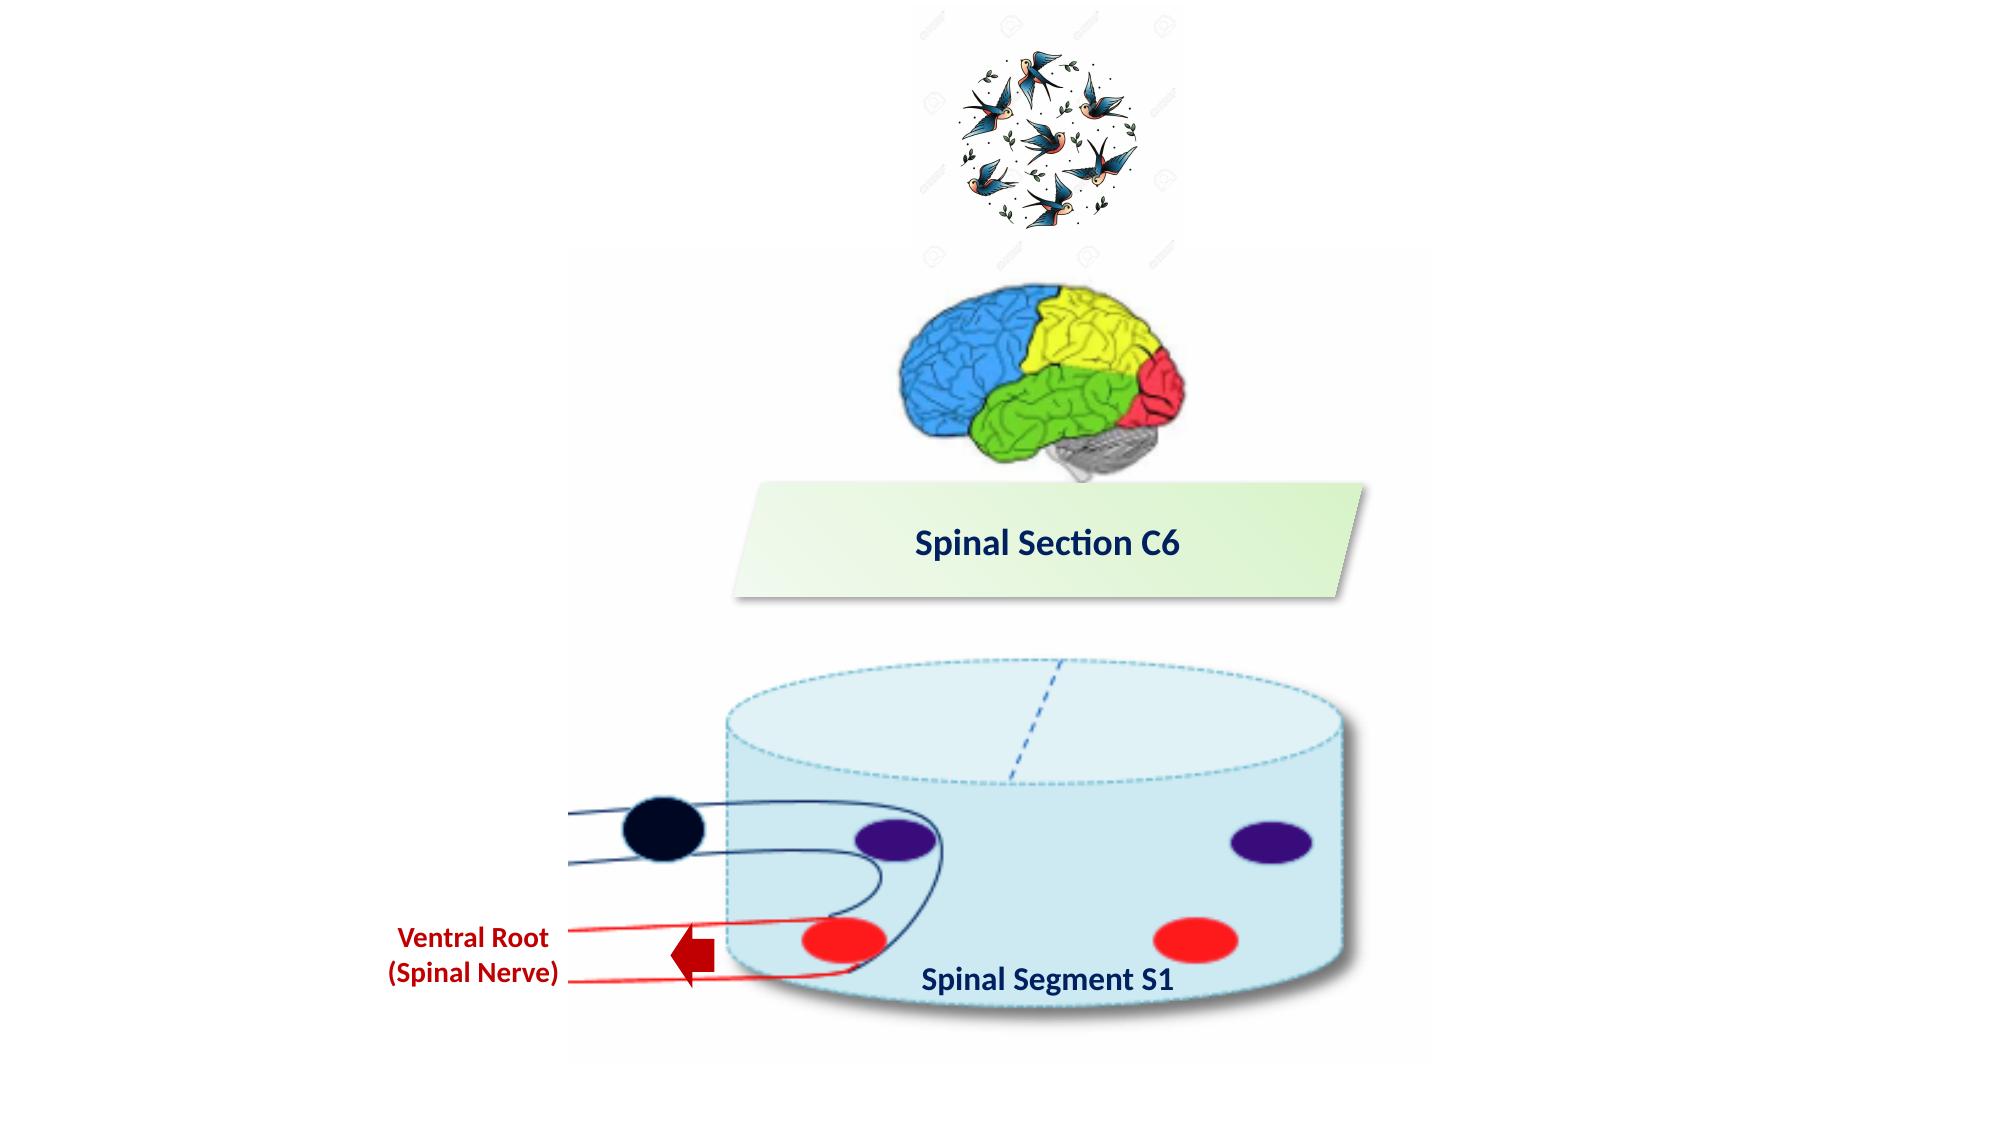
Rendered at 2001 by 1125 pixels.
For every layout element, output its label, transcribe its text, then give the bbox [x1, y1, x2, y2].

text_box Ventral Root (Spinal Nerve) [351, 896, 568, 1011]
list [568, 247, 1432, 1062]
picture [912, 4, 1184, 276]
